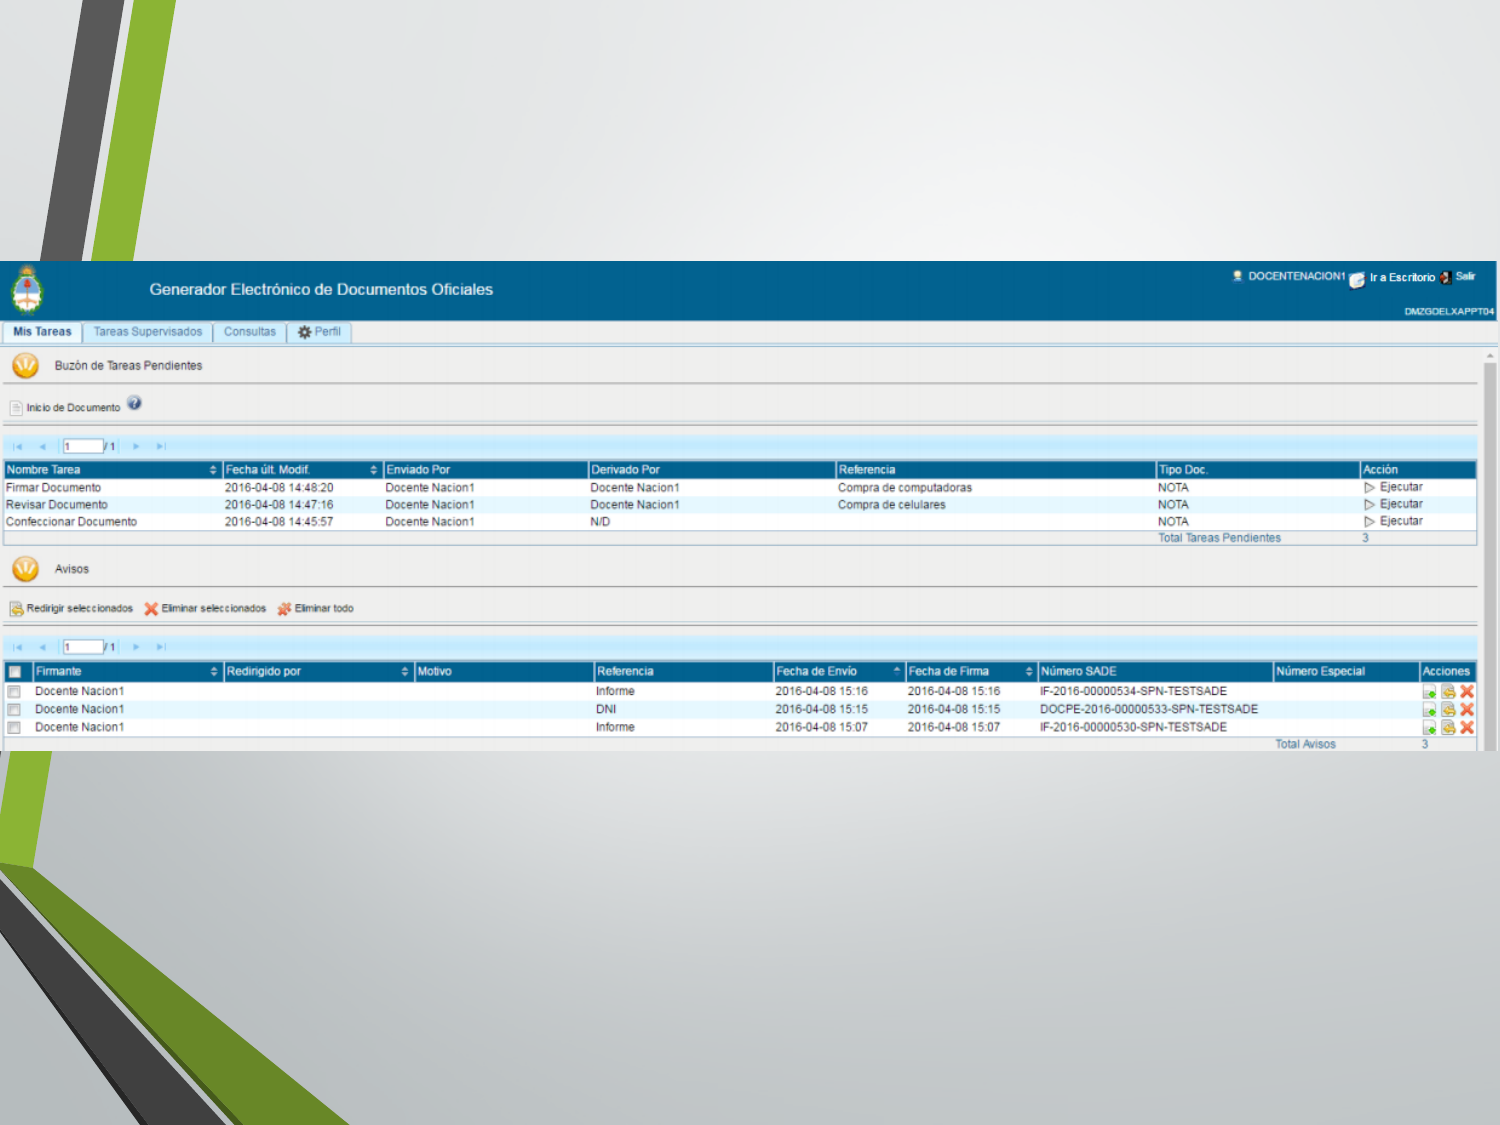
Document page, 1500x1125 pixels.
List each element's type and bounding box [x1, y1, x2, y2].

list [0, 261, 1498, 751]
picture [1349, 272, 1367, 290]
picture [1396, 275, 1406, 281]
picture [1422, 274, 1435, 281]
picture [1409, 274, 1419, 281]
